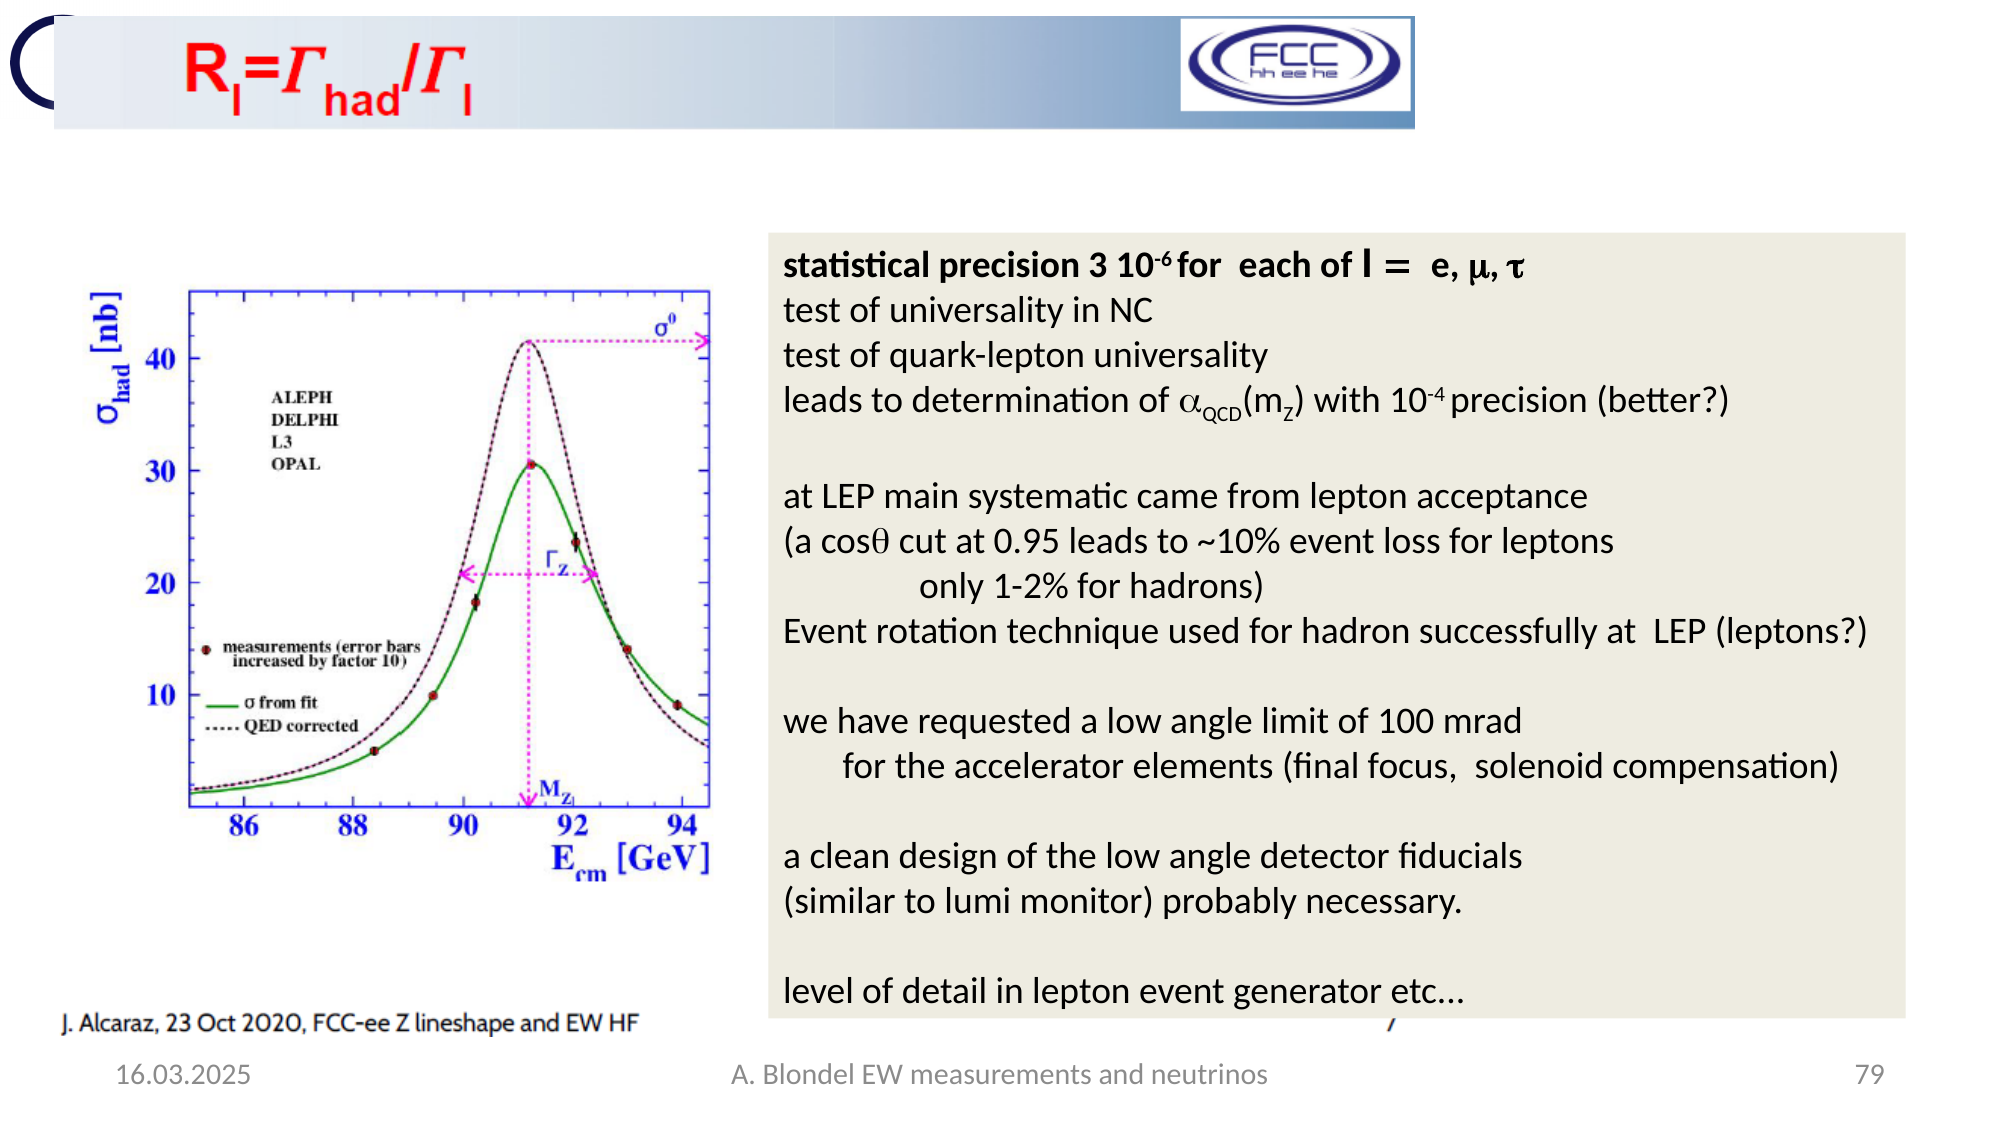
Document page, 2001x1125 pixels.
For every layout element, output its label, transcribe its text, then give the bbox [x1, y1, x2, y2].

text_box statistical precision 3 10-6 for each of l = e, ,  test of universality in NC test of quark-lepton universality leads to determination of QCD(mZ) with 10-4 precision (better?) at LEP main systematic came from lepton acceptance (a cos cut at 0.95 leads to ~10% event loss for leptons only 1-2% for hadrons) Event rotation technique used for hadron successfully at LEP (leptons?) we have requested a low angle limit of 100 mrad for the accelerator elements (final focus, solenoid compensation) a clean design of the low angle detector fiducials (similar to lumi monitor) probably necessary. level of detail in lepton event generator etc... [1421, 232, 1906, 1019]
picture [53, 16, 1416, 1038]
footer A. Blondel EW measurements and neutrinos [683, 1043, 1317, 1103]
slide_number 79 [1433, 1042, 1900, 1103]
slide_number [99, 1043, 567, 1103]
